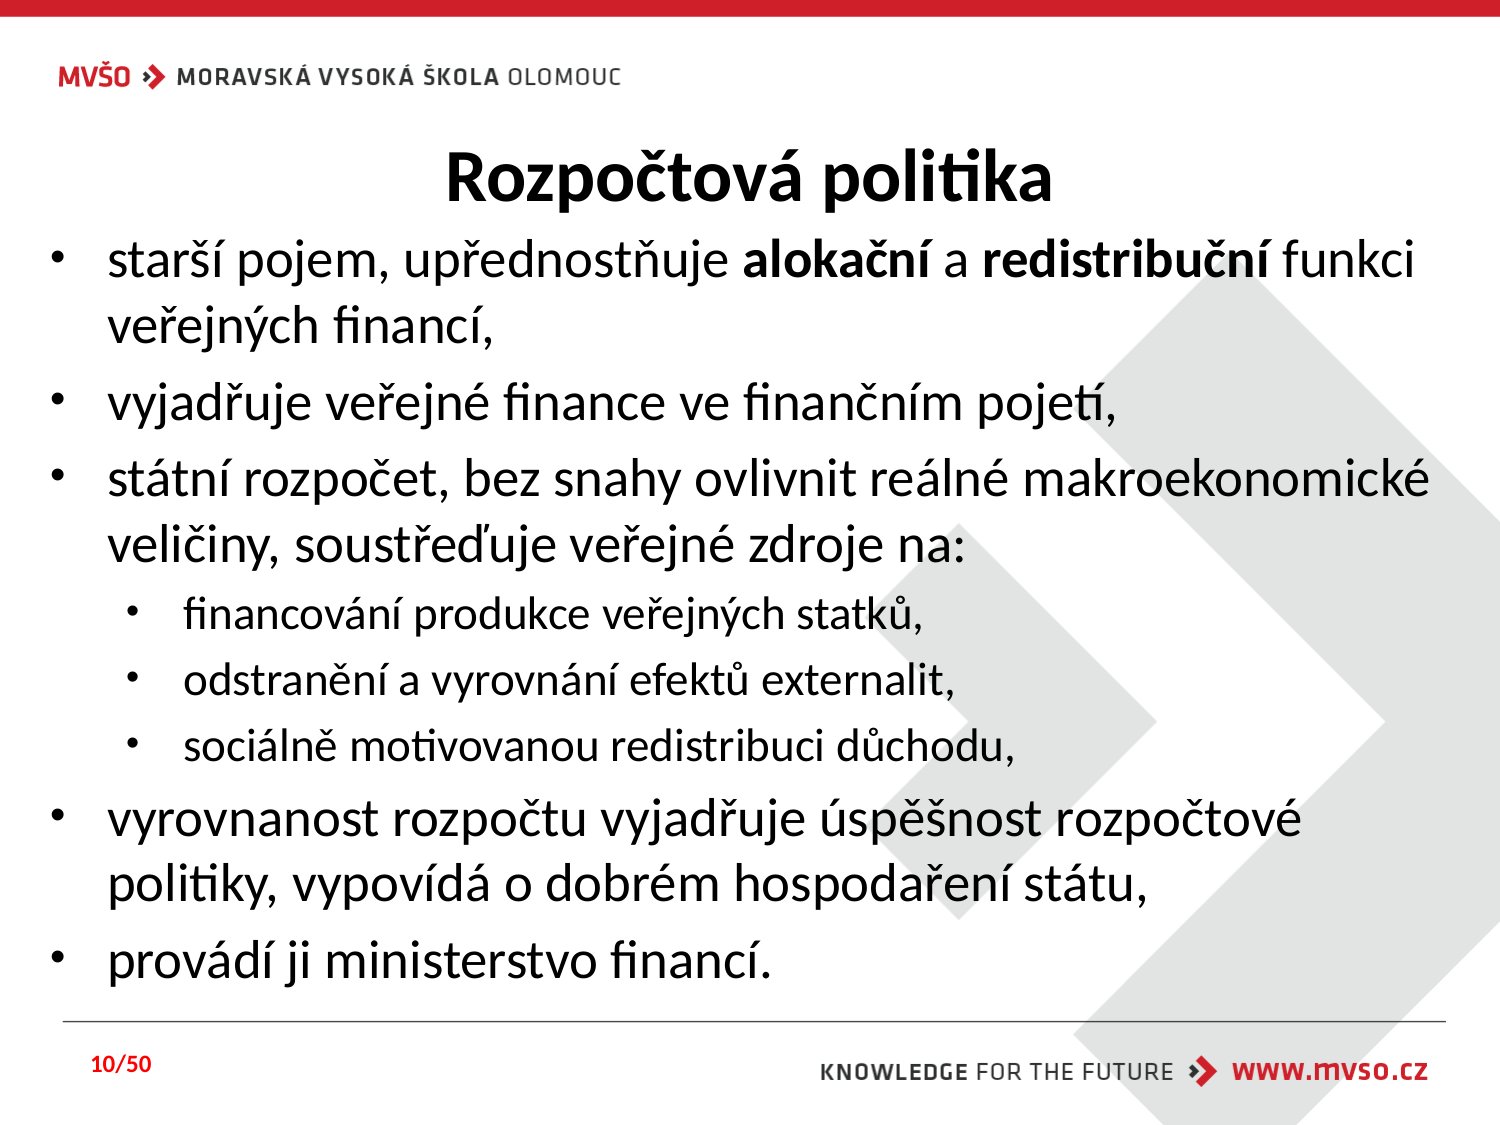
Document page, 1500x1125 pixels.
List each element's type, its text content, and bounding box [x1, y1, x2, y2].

title Rozpočtová politika [75, 77, 1425, 215]
text_box 10/50 [74, 1040, 213, 1085]
list starší pojem, upřednostňuje alokační a redistribuční funkci veřejných financí, vyjadřuje veřejné finance ve finančním pojetí, státní rozpočet, bez snahy ovlivnit reálné makroekonomické veličiny, soustřeďuje veřejné zdroje na: financování produkce veřejných statků, odstranění a vyrovnání efektů externalit, sociálně motivovanou redistribuci důchodu, vyrovnanost rozpočtu vyjadřuje úspěšnost rozpočtové politiky, vypovídá o dobrém hospodaření státu, provádí ji ministerstvo financí. [34, 215, 1453, 1008]
picture [0, 0, 1500, 1125]
